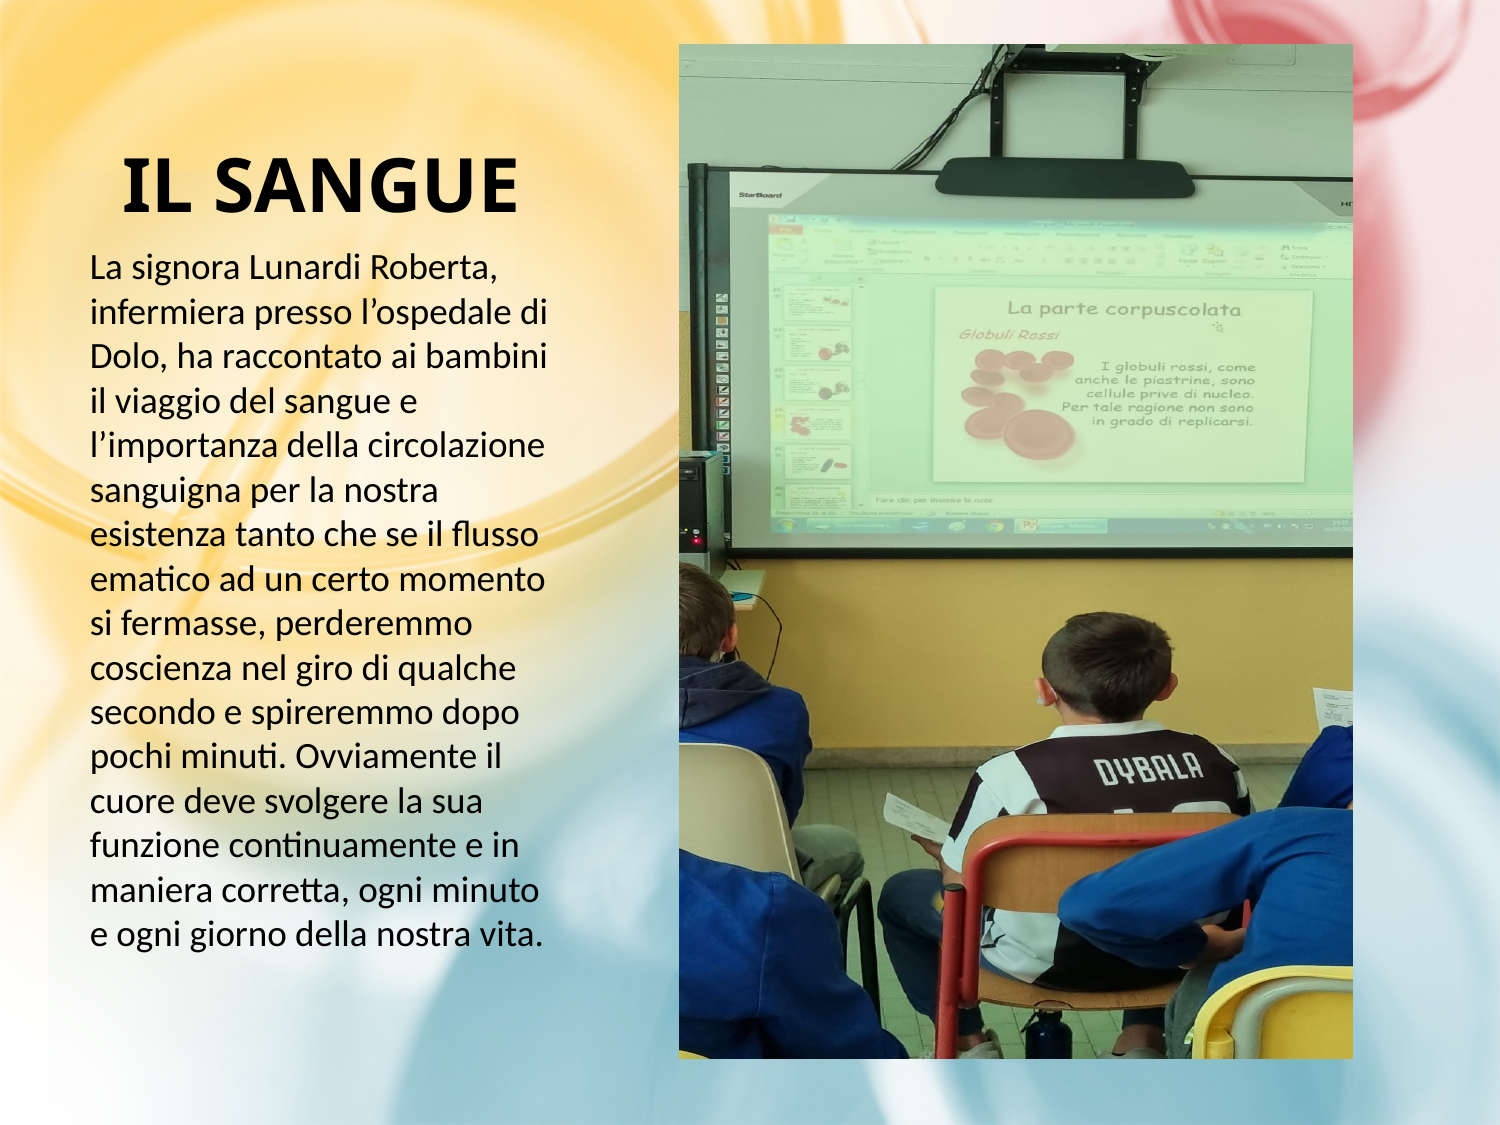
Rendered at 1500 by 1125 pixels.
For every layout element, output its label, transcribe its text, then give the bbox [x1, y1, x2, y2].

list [679, 44, 1353, 1059]
list La signora Lunardi Roberta, infermiera presso l’ospedale di Dolo, ha raccontato ai bambini il viaggio del sangue e l’importanza della circolazione sanguigna per la nostra esistenza tanto che se il flusso ematico ad un certo momento si fermasse, perderemmo coscienza nel giro di qualche secondo e spireremmo dopo pochi minuti. Ovviamente il cuore deve svolgere la sua funzione continuamente e in maniera corretta, ogni minuto e ogni giorno della nostra vita. [75, 235, 569, 1005]
title IL SANGUE [75, 44, 569, 235]
